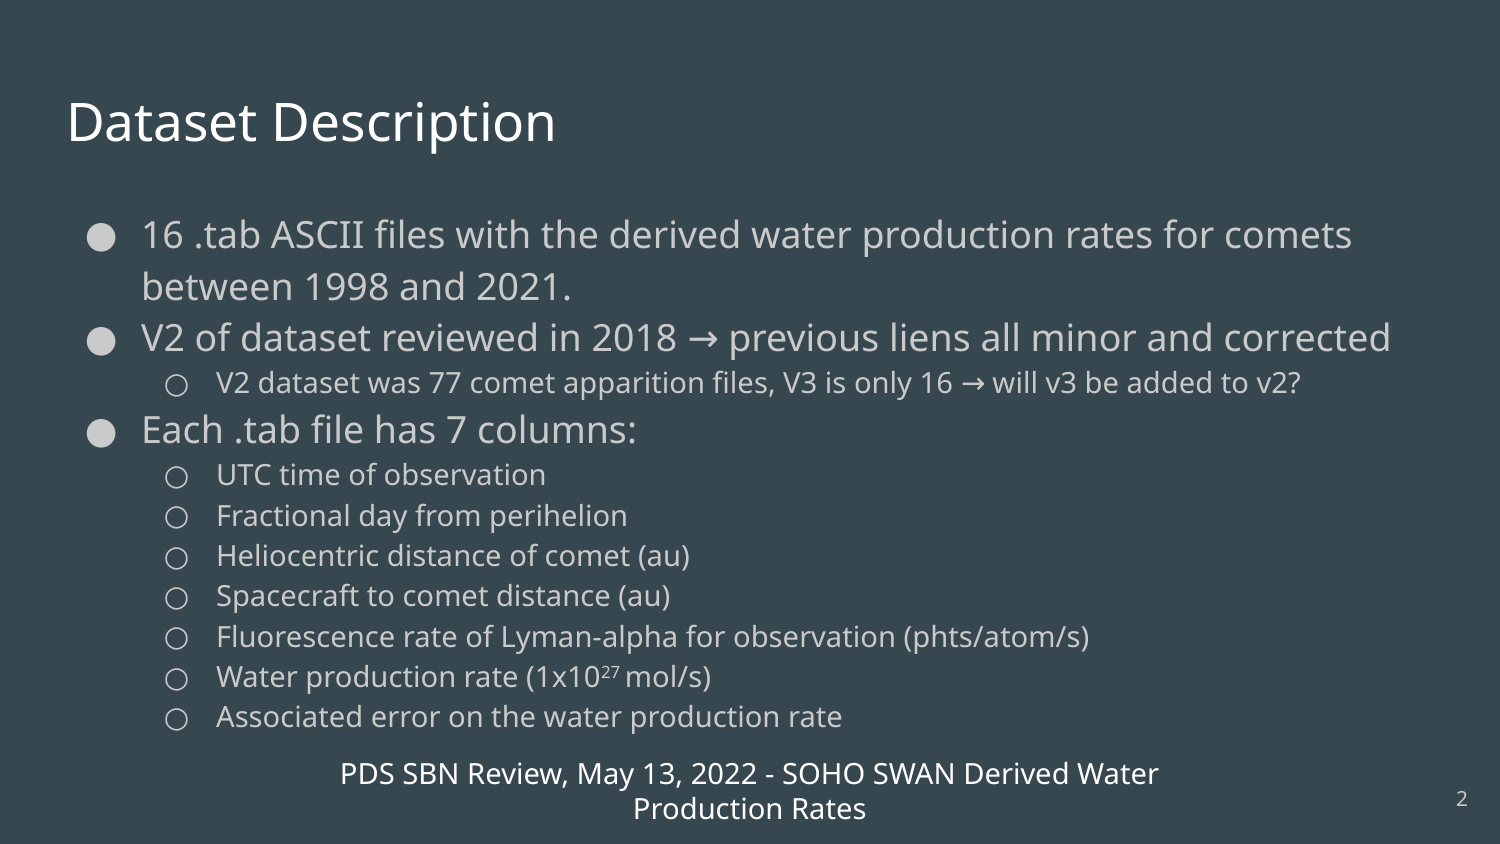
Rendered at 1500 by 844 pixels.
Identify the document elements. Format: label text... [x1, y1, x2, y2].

list 16 .tab ASCII files with the derived water production rates for comets between 1998 and 2021. V2 of dataset reviewed in 2018 → previous liens all minor and corrected V2 dataset was 77 comet apparition files, V3 is only 16 → will v3 be added to v2? Each .tab file has 7 columns: UTC time of observation Fractional day from perihelion Heliocentric distance of comet (au) Spacecraft to comet distance (au) Fluorescence rate of Lyman-alpha for observation (phts/atom/s) Water production rate (1x1027 mol/s) Associated error on the water production rate [51, 189, 1449, 750]
title Dataset Description [51, 72, 1449, 167]
slide_number ‹#› [1392, 767, 1483, 833]
